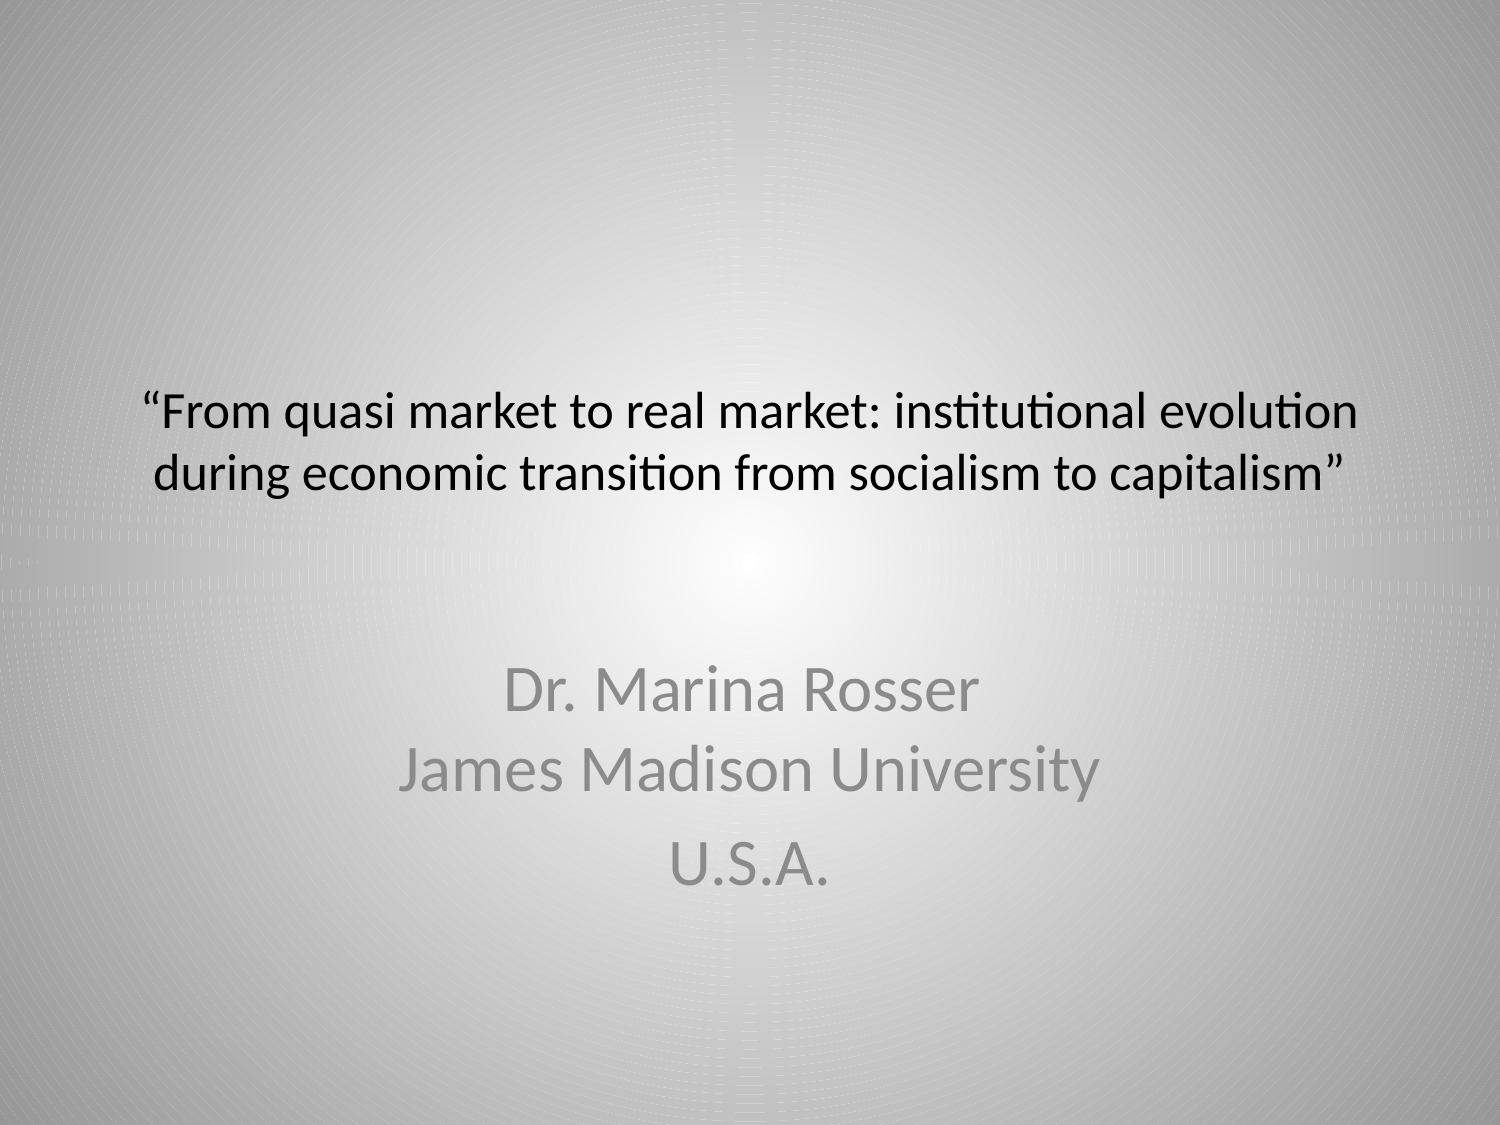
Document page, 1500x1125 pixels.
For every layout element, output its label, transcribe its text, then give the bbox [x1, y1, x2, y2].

title “From quasi market to real market: institutional evolution during economic transition from socialism to capitalism” [112, 349, 1388, 591]
subtitle Dr. Marina Rosser James Madison University U.S.A. [225, 637, 1275, 925]
